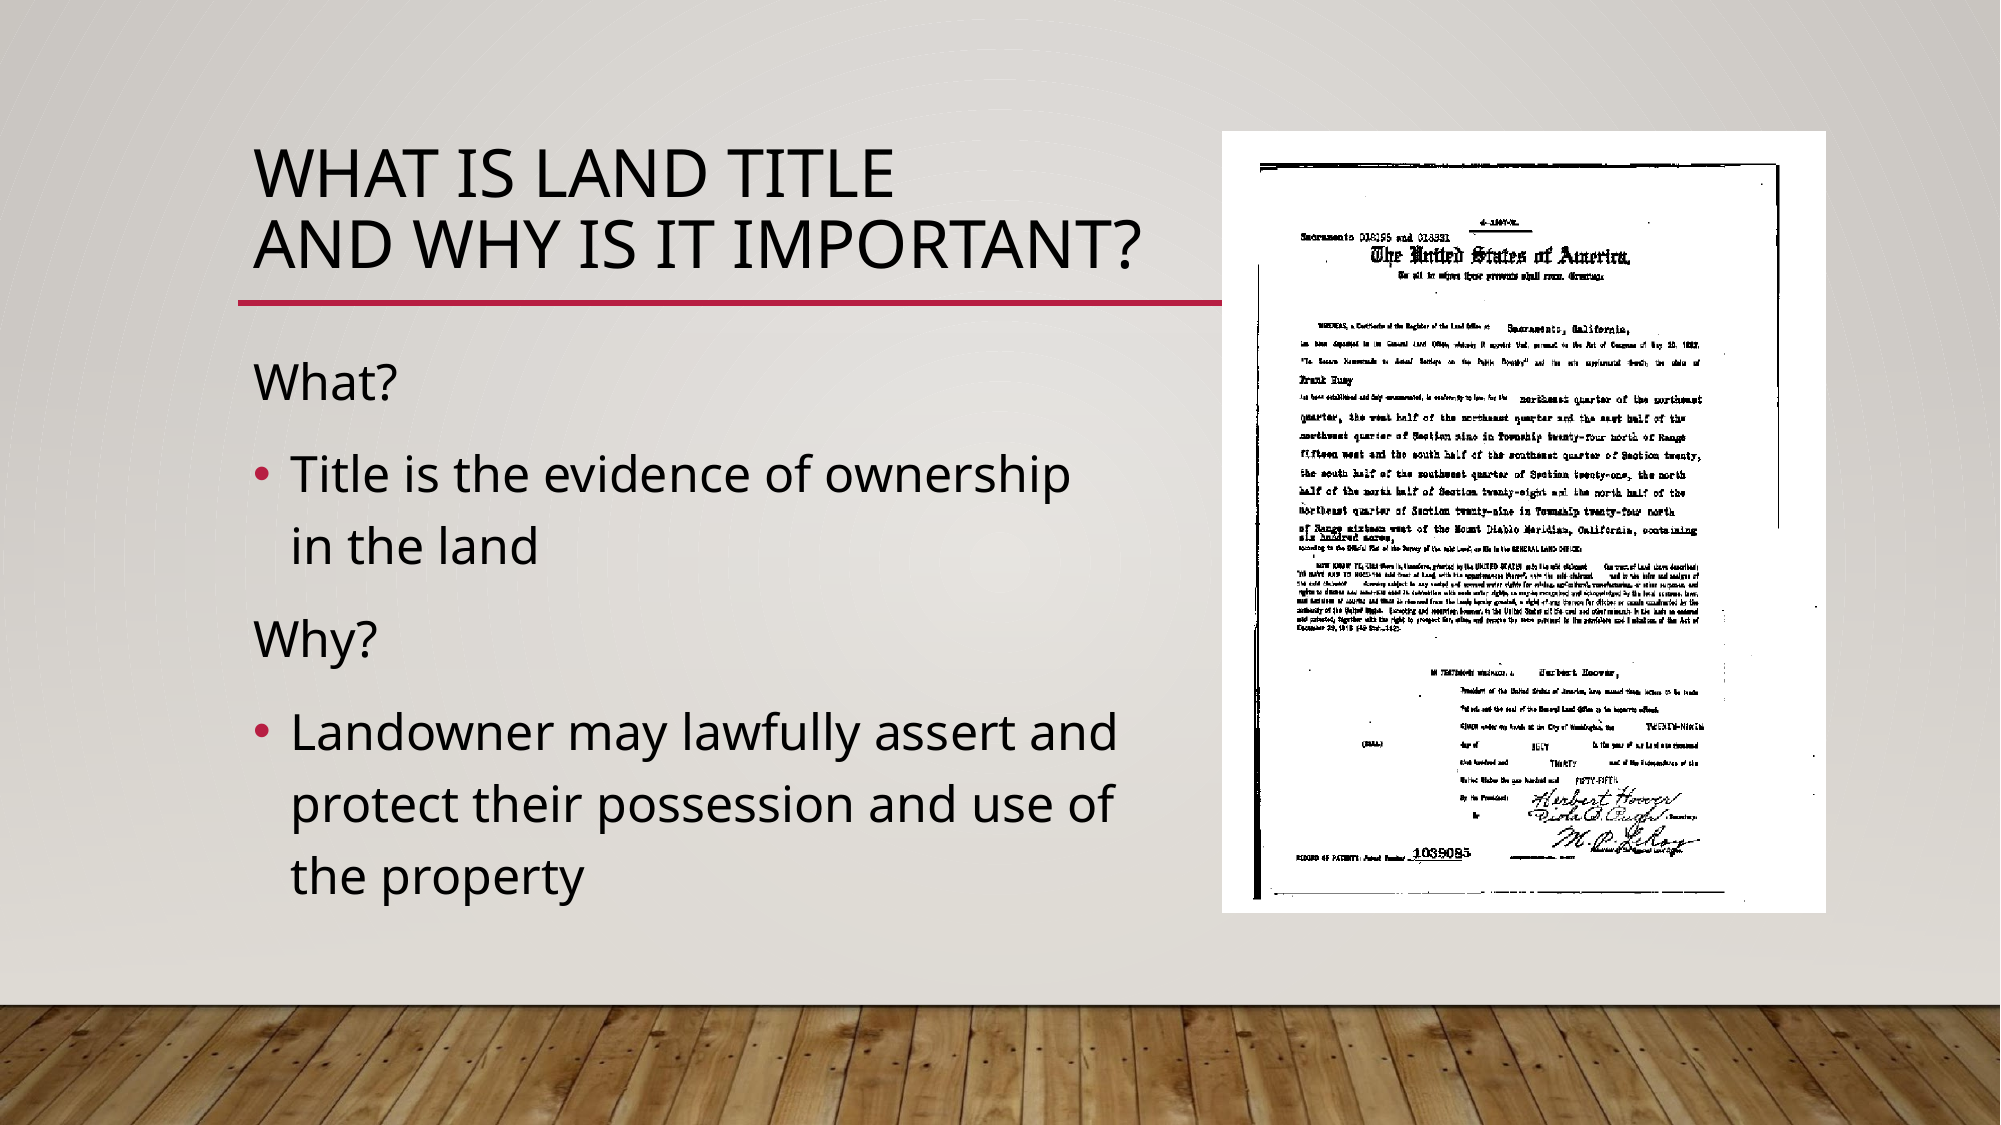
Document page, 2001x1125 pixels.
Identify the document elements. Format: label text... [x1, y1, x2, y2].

picture [0, 1005, 2000, 1125]
title WHAT IS LAND TITLE AND WHY IS IT IMPORTANT? [238, 131, 1221, 305]
picture [1222, 131, 1827, 914]
list What? Title is the evidence of ownership in the land Why? Landowner may lawfully assert and protect their possession and use of the property [238, 330, 1144, 897]
